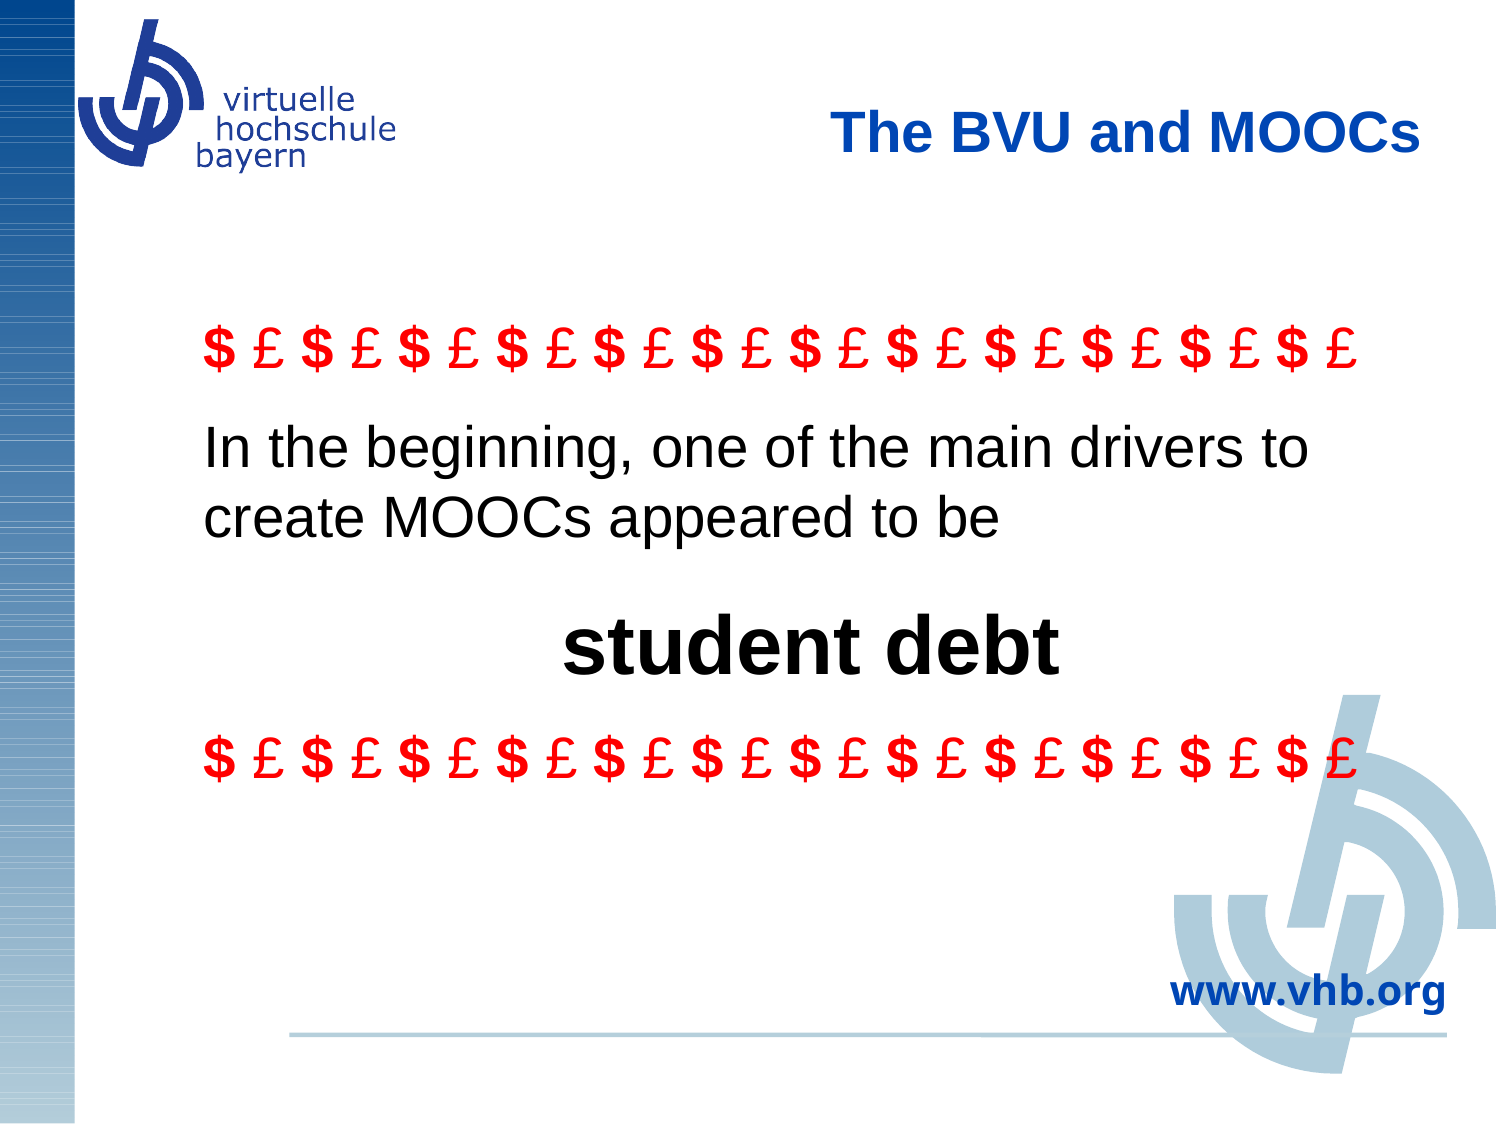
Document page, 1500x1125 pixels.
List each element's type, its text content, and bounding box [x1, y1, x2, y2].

text_box The BVU and MOOCs [382, 87, 1470, 172]
text_box $ £ $ £ $ £ $ £ $ £ $ £ $ £ $ £ $ £ $ £ $ £ $ £ In the beginning, one of the main drivers to create MOOCs appeared to be student debt $ £ $ £ $ £ $ £ $ £ $ £ $ £ $ £ $ £ $ £ $ £ $ £ [189, 302, 1414, 1125]
picture [76, 18, 396, 174]
